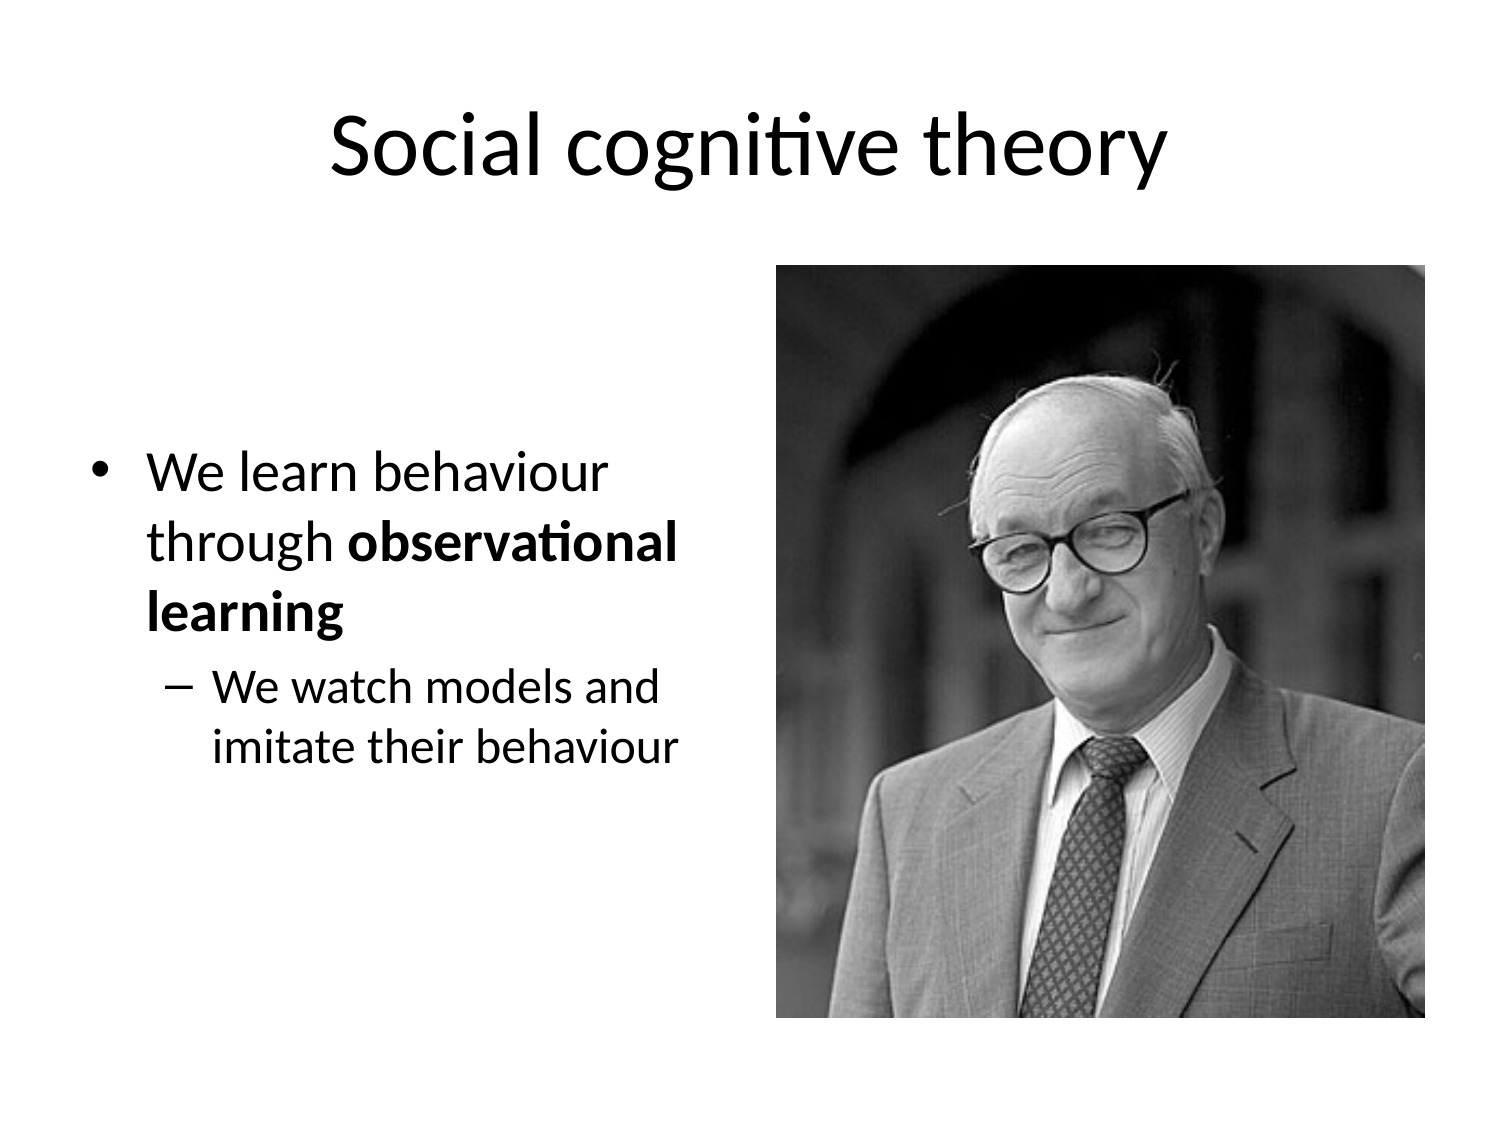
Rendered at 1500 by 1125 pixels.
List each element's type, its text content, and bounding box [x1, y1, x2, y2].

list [776, 265, 1426, 1019]
list We learn behaviour through observational learning We watch models and imitate their behaviour [75, 262, 738, 1005]
title Social cognitive theory [75, 45, 1425, 233]
